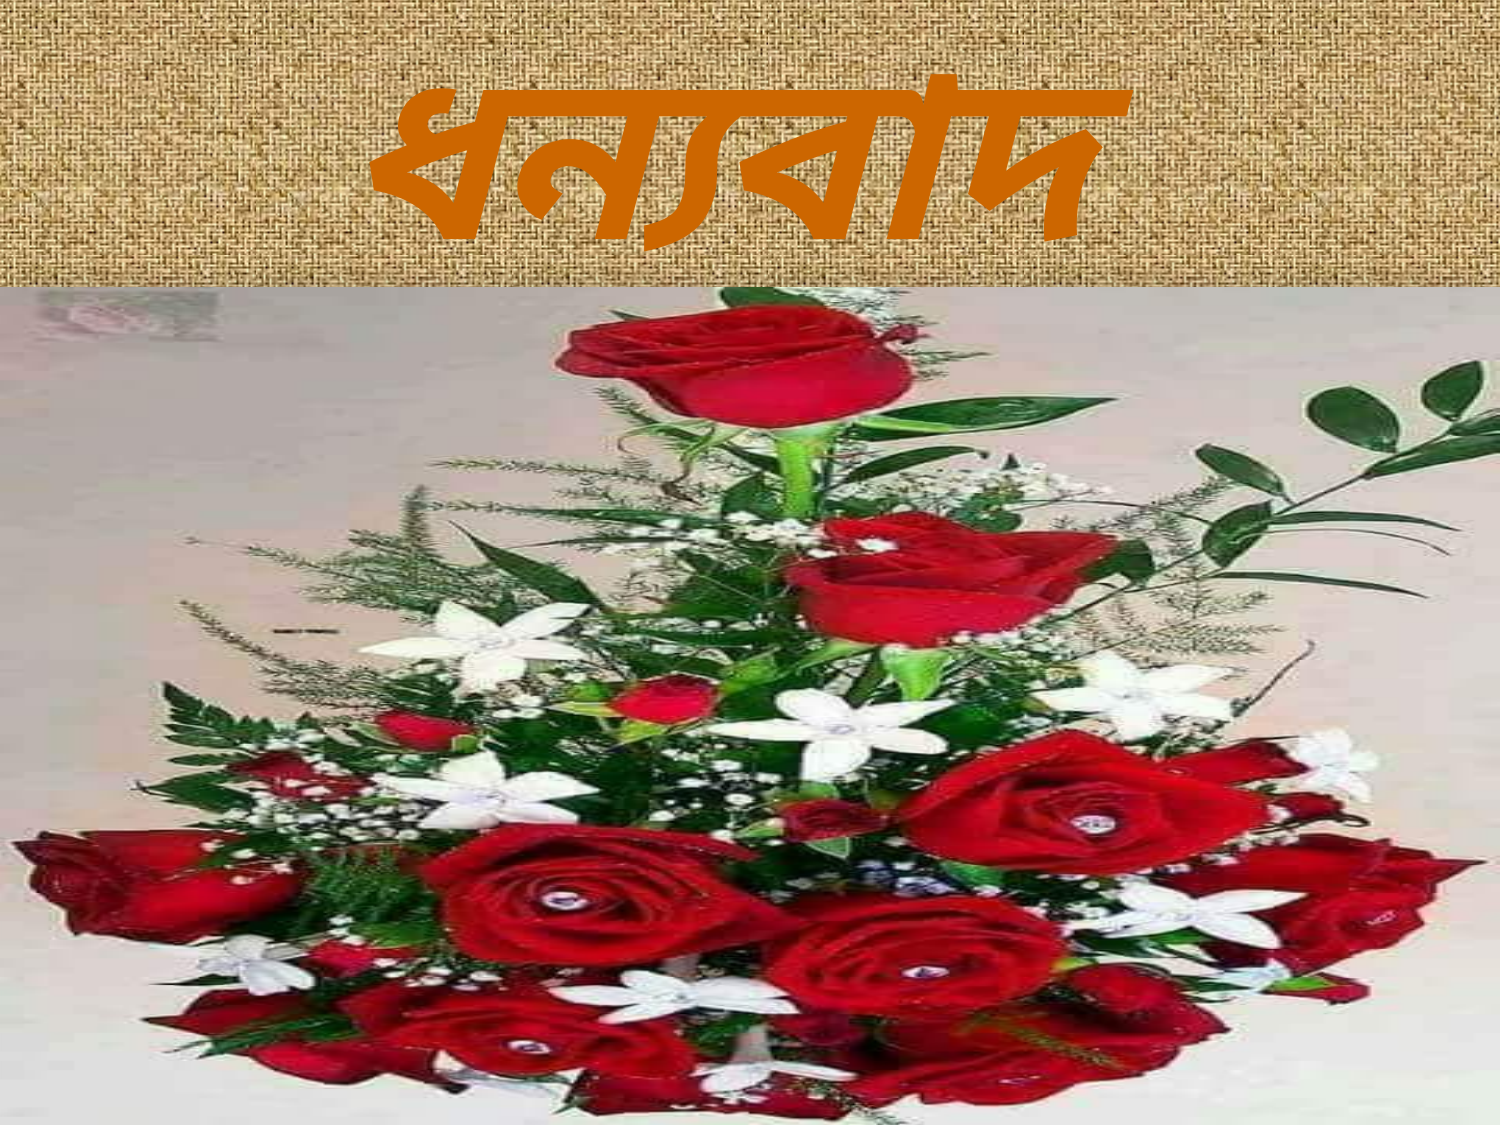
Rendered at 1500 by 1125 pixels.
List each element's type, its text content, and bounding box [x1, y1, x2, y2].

title ধন্যবাদ [0, 0, 1500, 283]
picture [0, 287, 1500, 1125]
